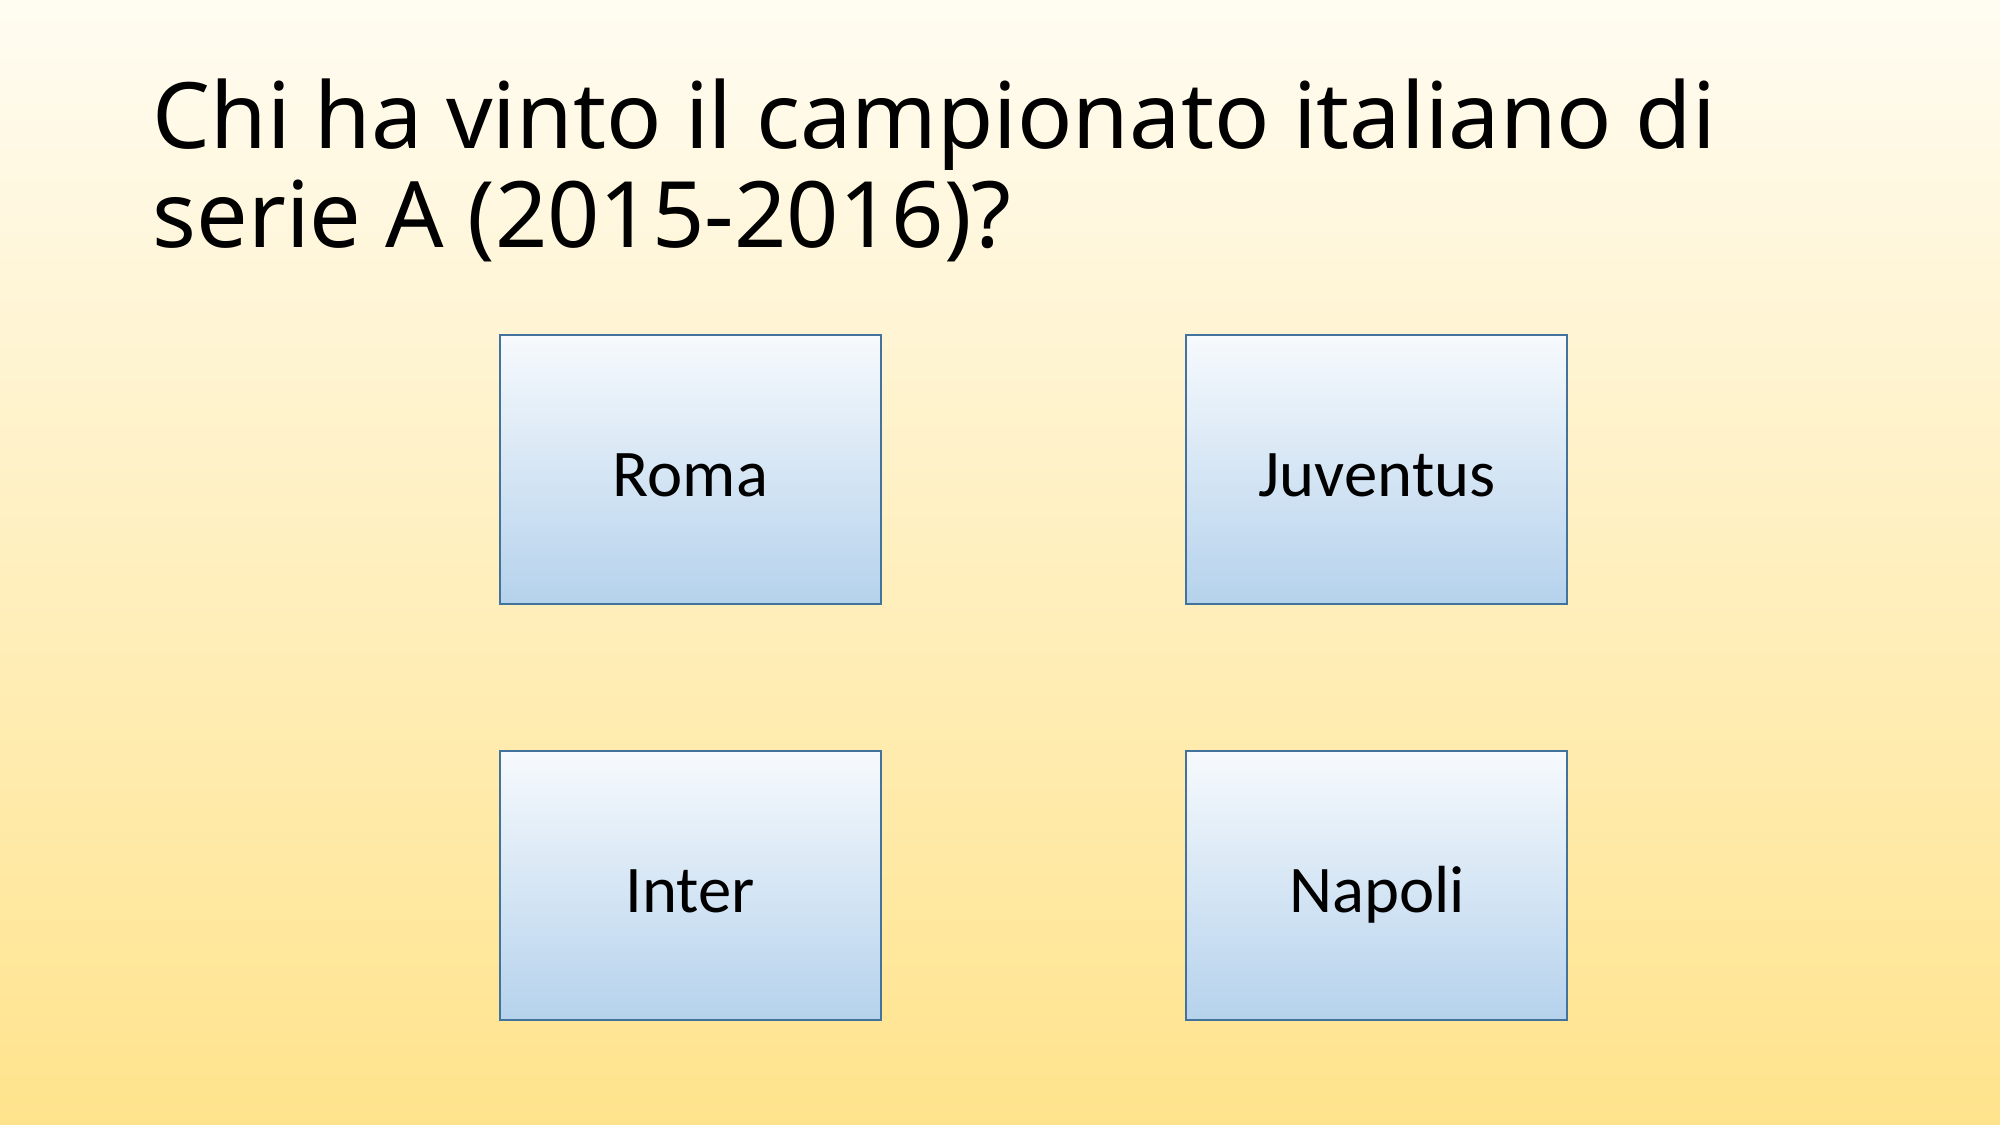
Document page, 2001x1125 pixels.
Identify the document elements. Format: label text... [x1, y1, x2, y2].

text_box Roma [499, 334, 882, 605]
text_box Juventus [1185, 334, 1568, 605]
text_box Inter [499, 750, 882, 1021]
title Chi ha vinto il campionato italiano di serie A (2015-2016)? [137, 59, 1863, 278]
text_box Napoli [1185, 750, 1568, 1021]
